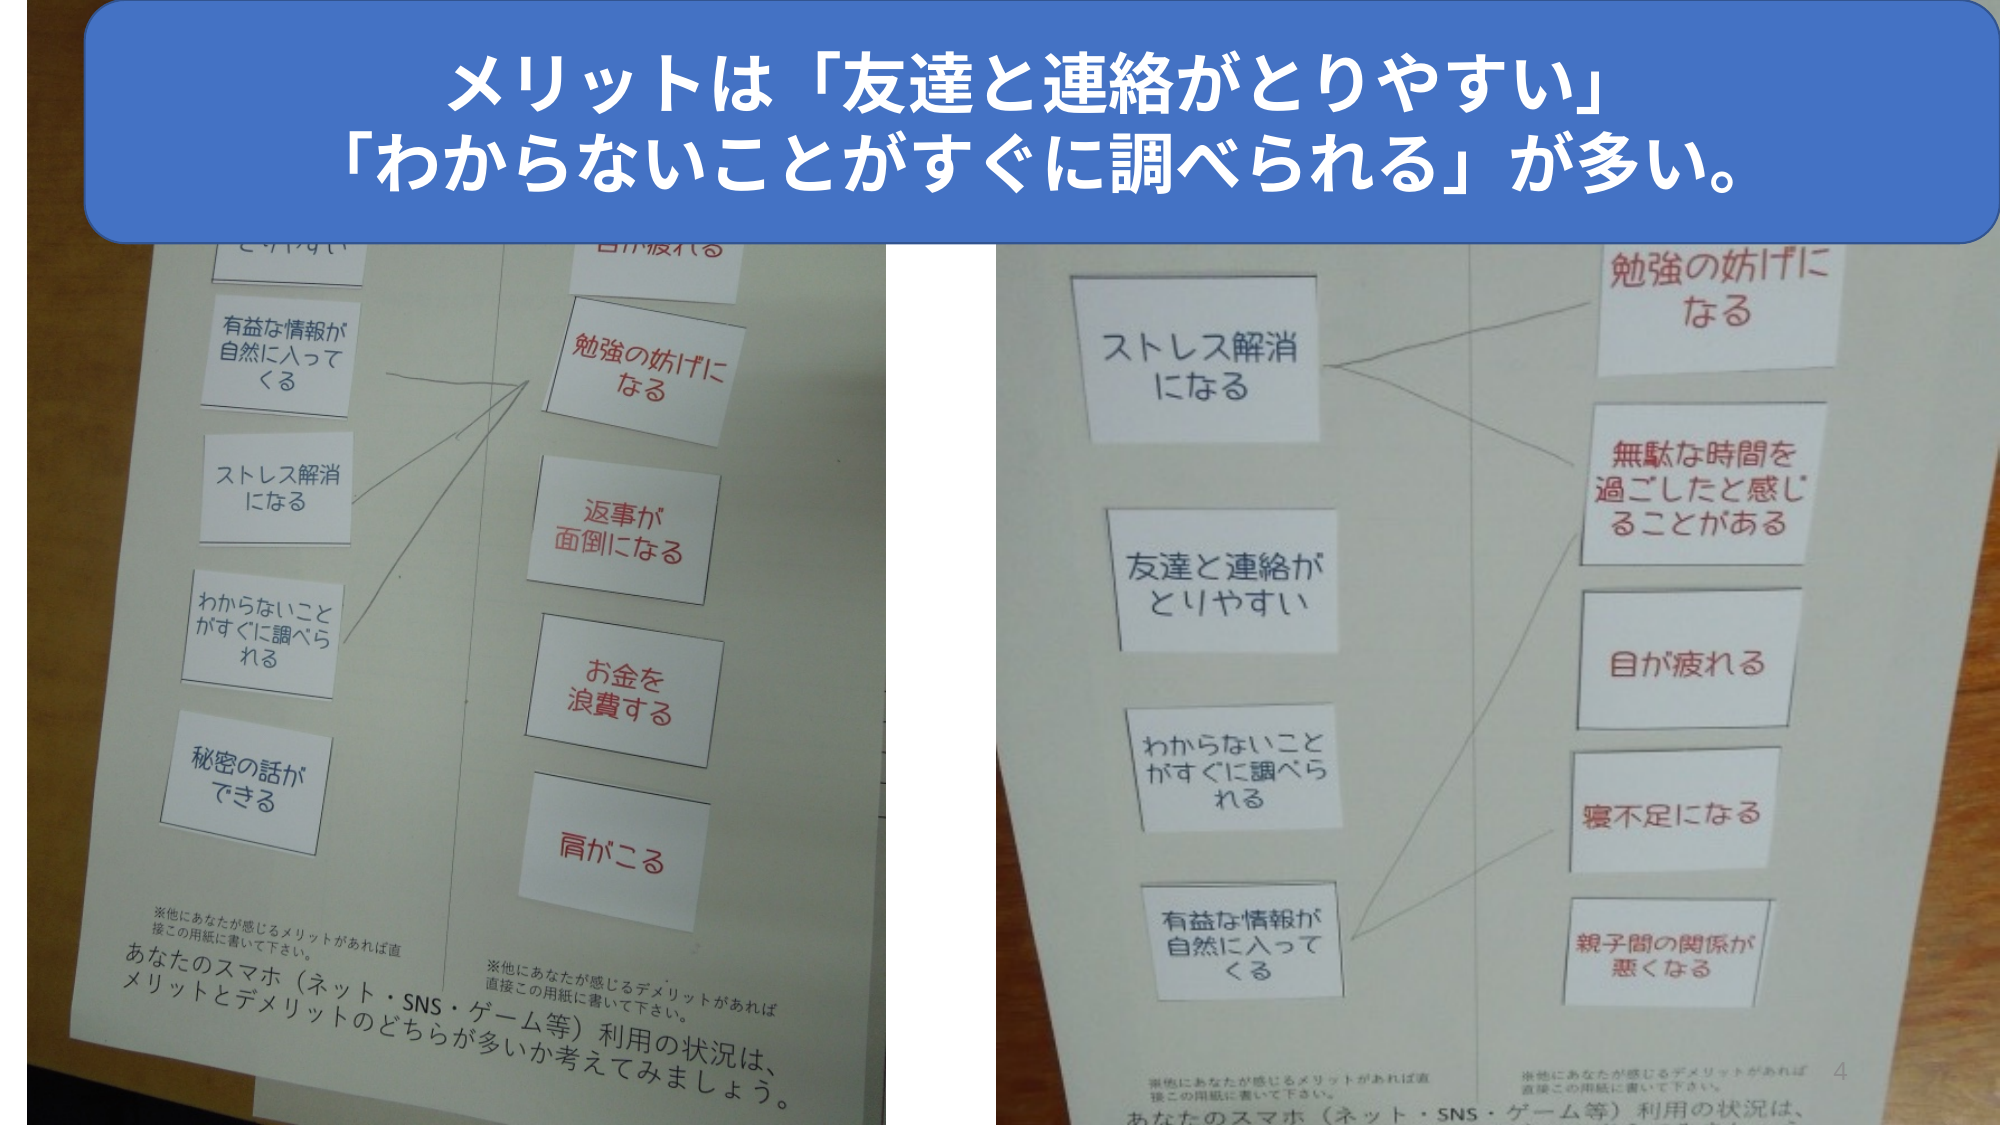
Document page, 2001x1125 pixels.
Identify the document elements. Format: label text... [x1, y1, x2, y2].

picture [995, 0, 2000, 1125]
text_box メリットは「友達と連絡がとりやすい」 「わからないことがすぐに調べられる」が多い。 [886, 0, 995, 245]
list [27, 0, 886, 1125]
